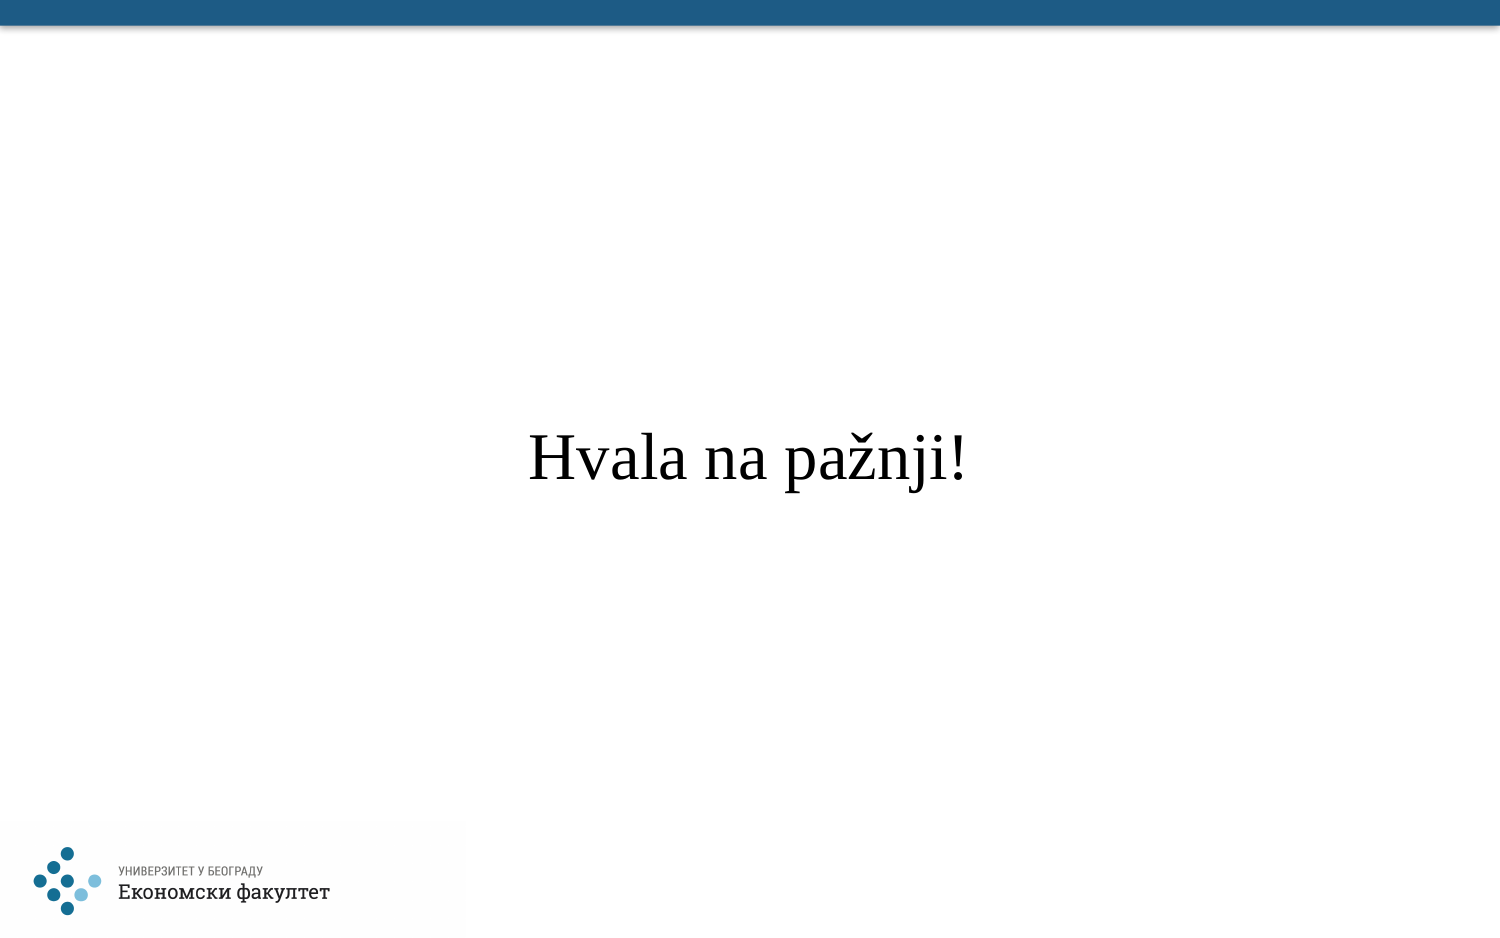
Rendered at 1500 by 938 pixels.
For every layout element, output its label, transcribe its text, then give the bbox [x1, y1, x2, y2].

list Hvala na pažnji! [74, 218, 1426, 838]
picture [0, 821, 466, 938]
